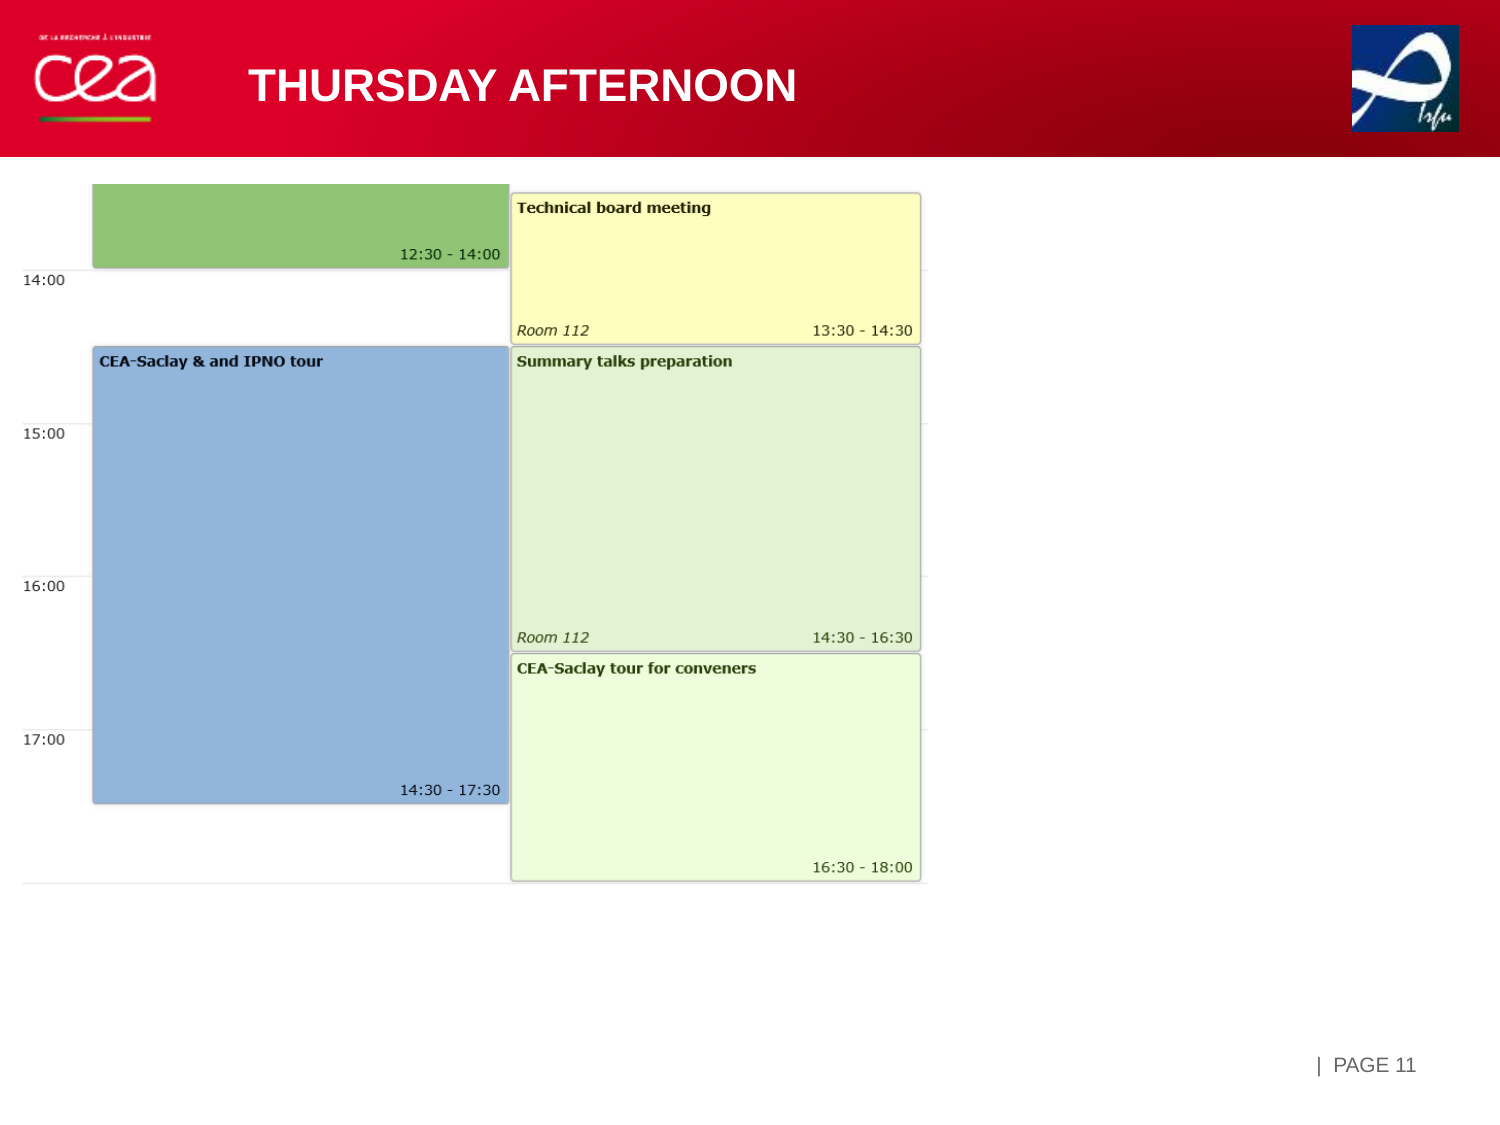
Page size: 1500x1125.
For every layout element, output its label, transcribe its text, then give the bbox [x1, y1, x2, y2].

picture [0, 0, 1500, 157]
title Thursday afternoon [248, 8, 1436, 158]
picture [17, 184, 928, 885]
slide_number | PAGE 11 [1316, 1034, 1500, 1094]
